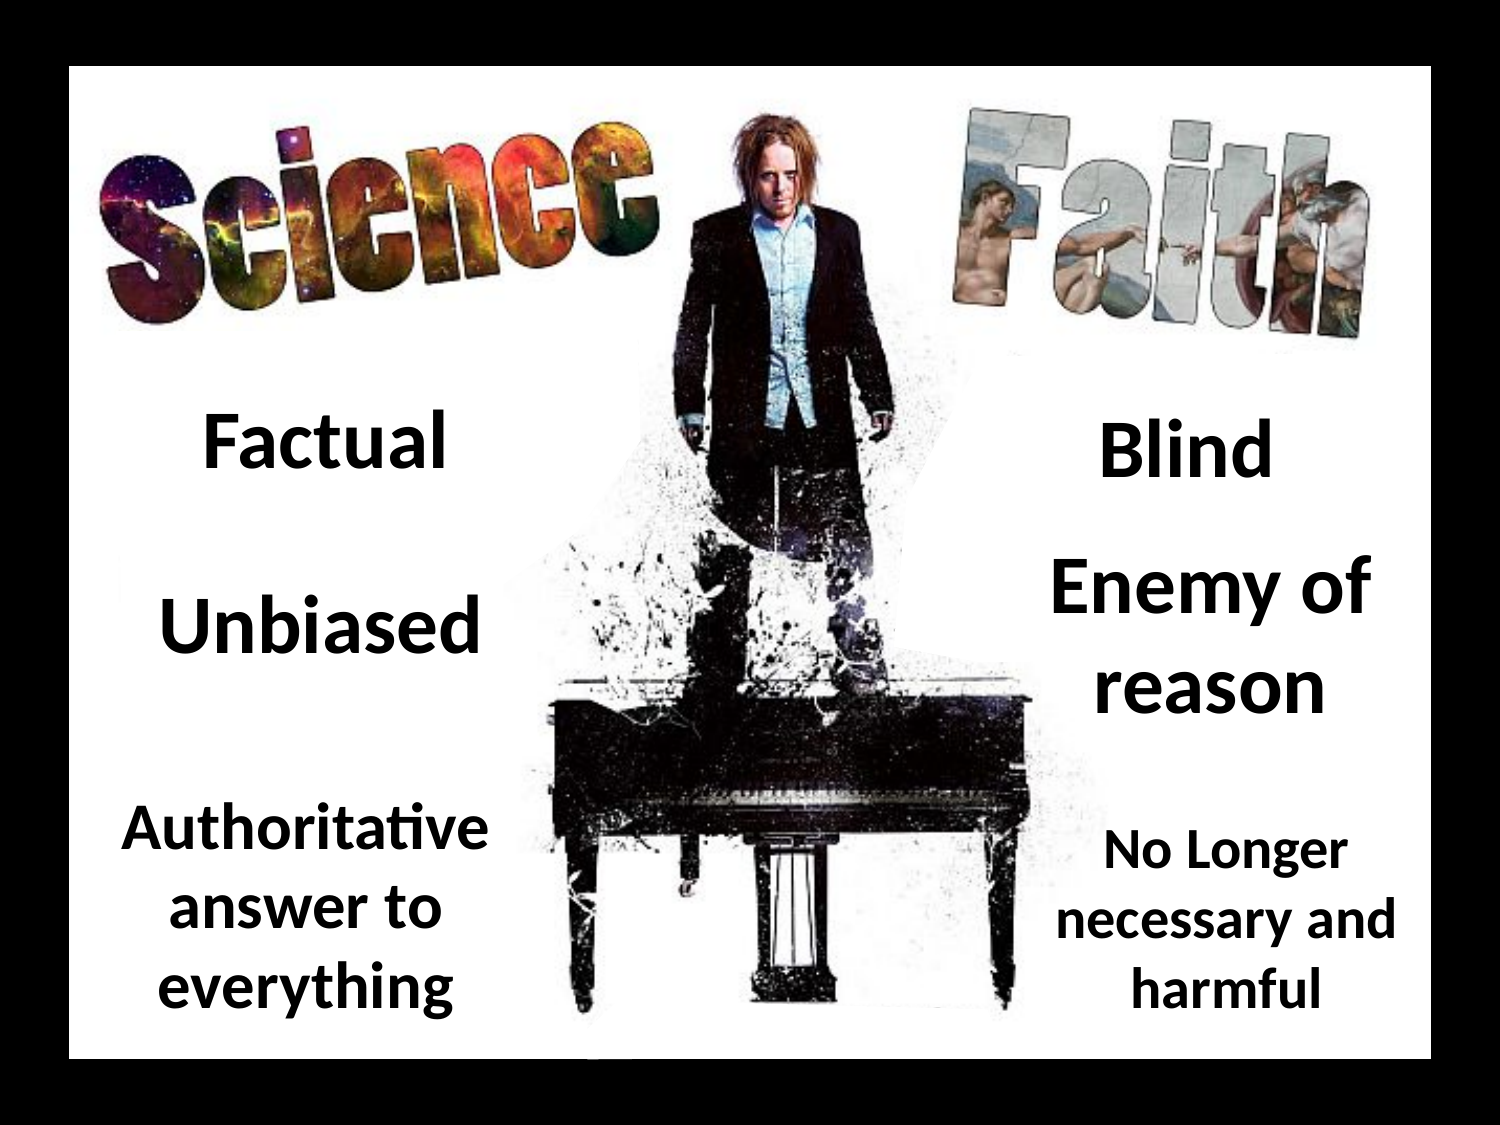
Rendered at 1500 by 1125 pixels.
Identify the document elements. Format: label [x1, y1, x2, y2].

picture [69, 66, 1431, 1059]
